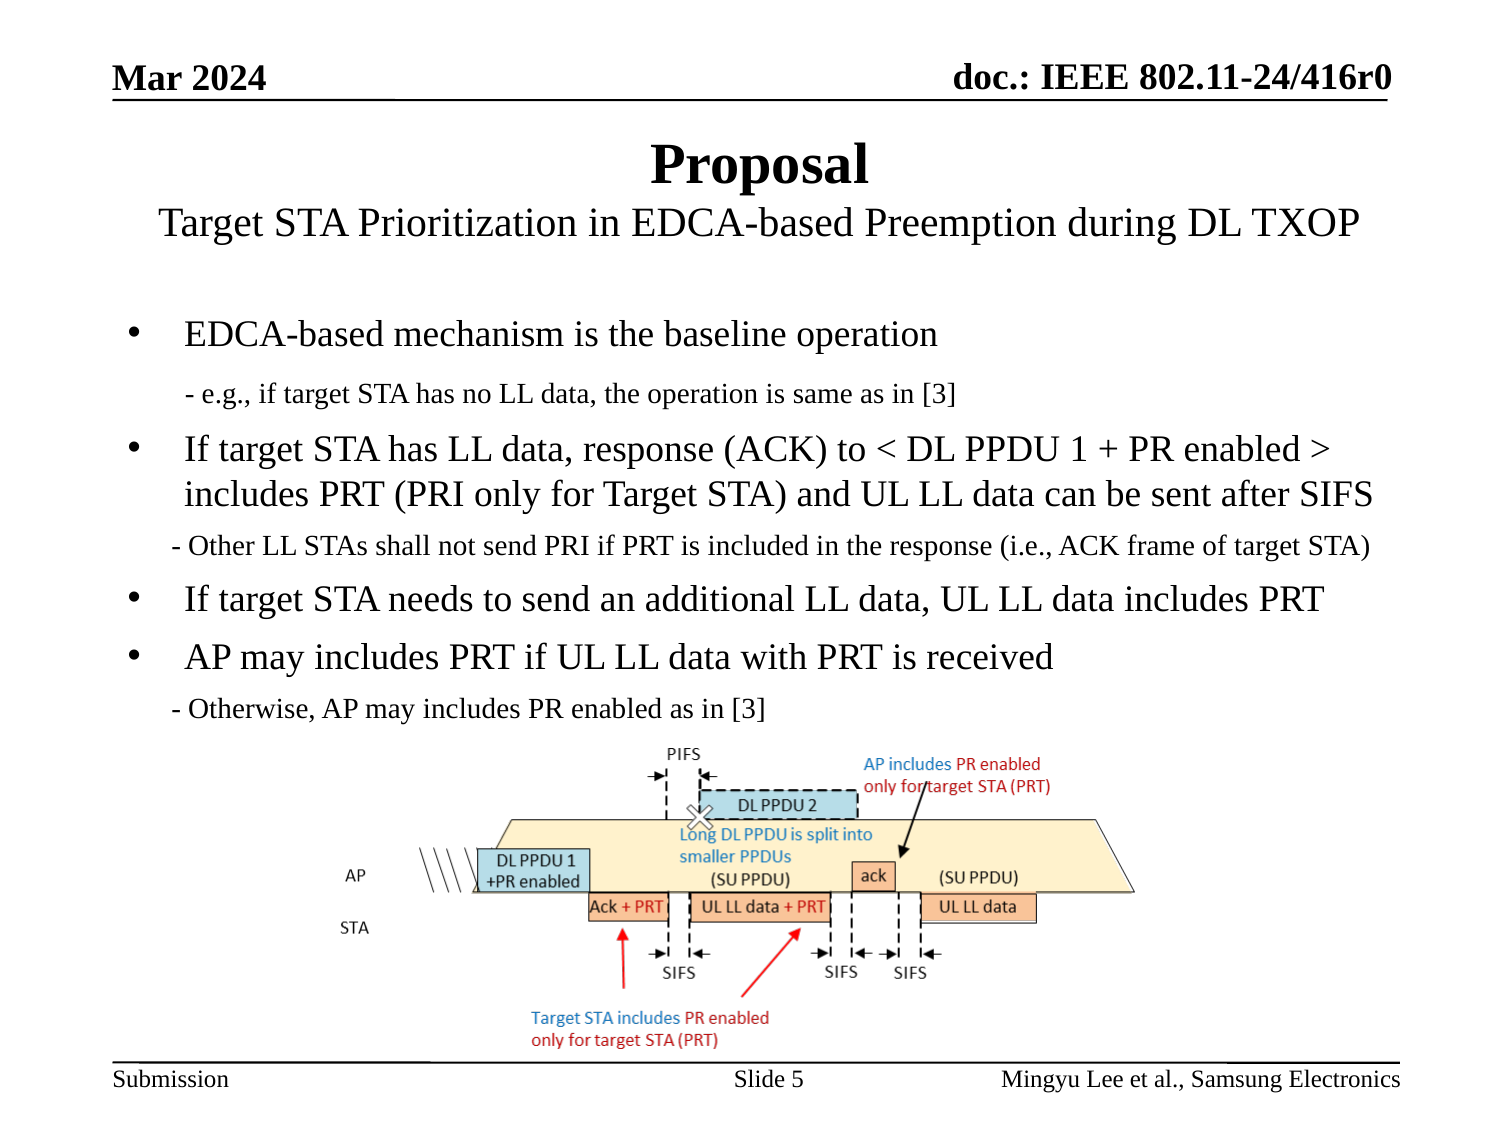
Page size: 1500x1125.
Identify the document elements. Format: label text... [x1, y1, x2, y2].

list EDCA-based mechanism is the baseline operation - e.g., if target STA has no LL data, the operation is same as in [3] If target STA has LL data, response (ACK) to < DL PPDU 1 + PR enabled > includes PRT (PRI only for Target STA) and UL LL data can be sent after SIFS - Other LL STAs shall not send PRI if PRT is included in the response (i.e., ACK frame of target STA) If target STA needs to send an additional LL data, UL LL data includes PRT AP may includes PRT if UL LL data with PRT is received - Otherwise, AP may includes PR enabled as in [3] [112, 301, 1412, 841]
title Proposal Target STA Prioritization in EDCA-based Preemption during DL TXOP [122, 112, 1398, 258]
footer Mingyu Lee et al., Samsung Electronics [878, 1061, 1402, 1093]
picture [328, 735, 1135, 1063]
slide_number Slide 5 [712, 1071, 826, 1123]
